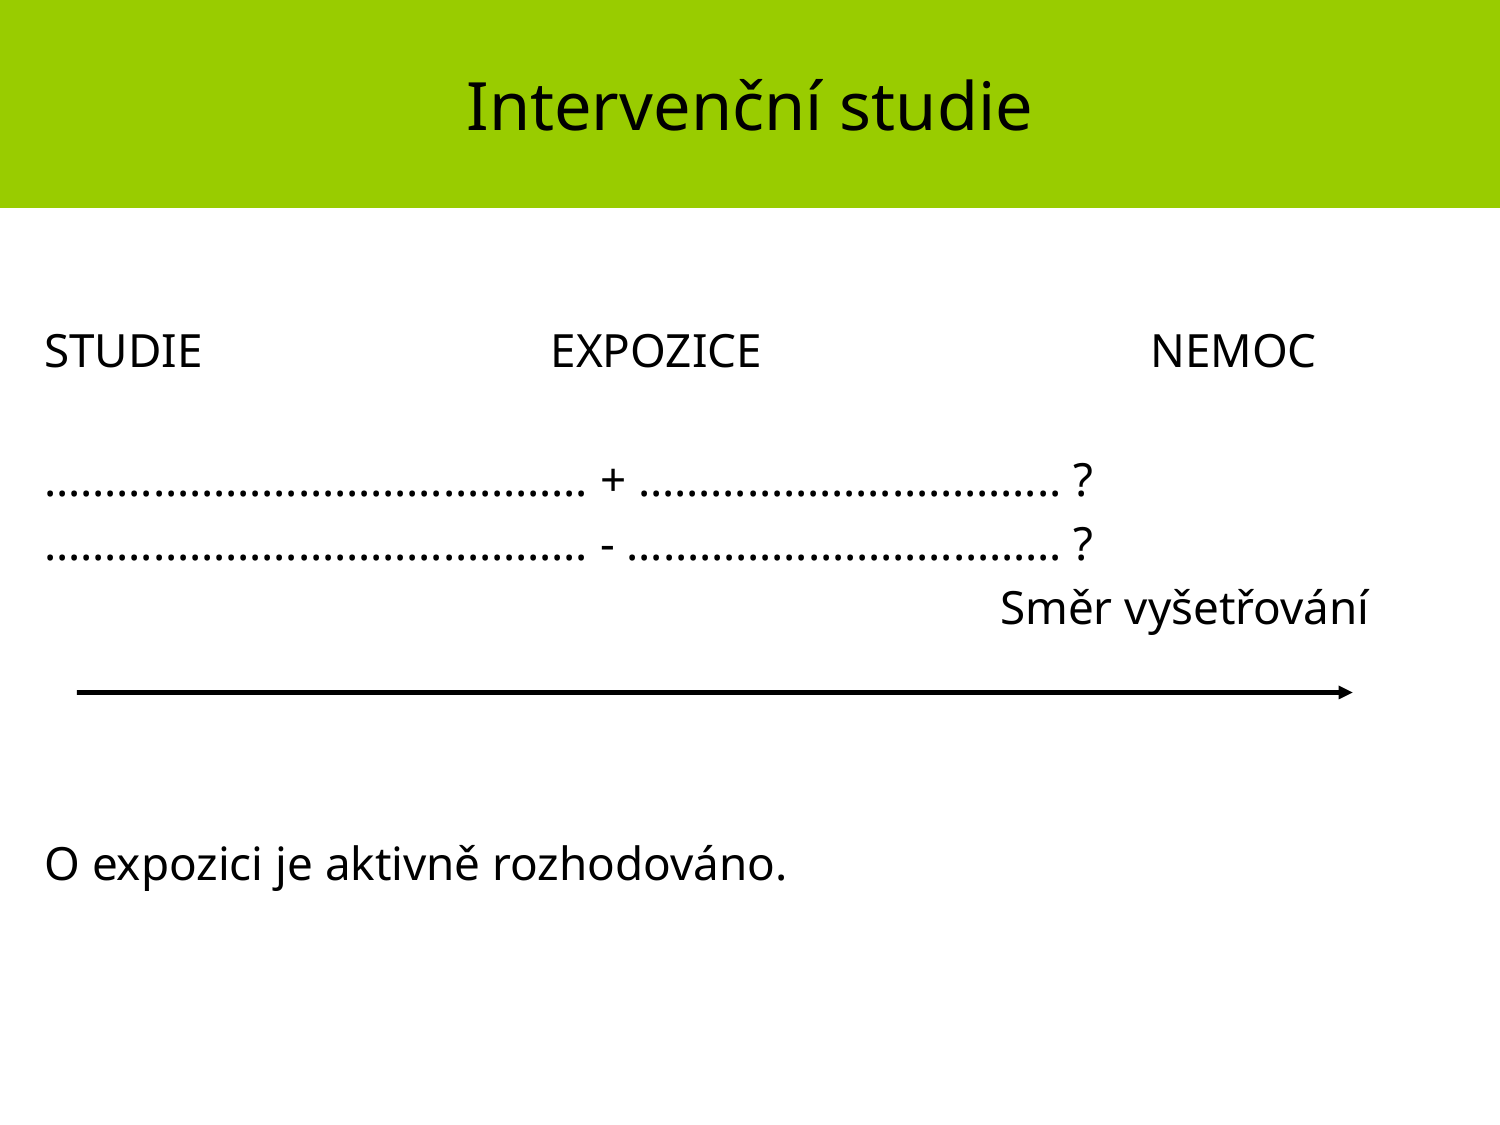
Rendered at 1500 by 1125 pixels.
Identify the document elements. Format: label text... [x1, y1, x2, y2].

list STUDIE EXPOZICE NEMOC ……………………………………… + …………………………….. ? ……………………………………… - ……………………………… ? Směr vyšetřování O expozici je aktivně rozhodováno. [29, 314, 1455, 1047]
text_box [76, 686, 1353, 699]
title Intervenční studie [0, 0, 1500, 209]
